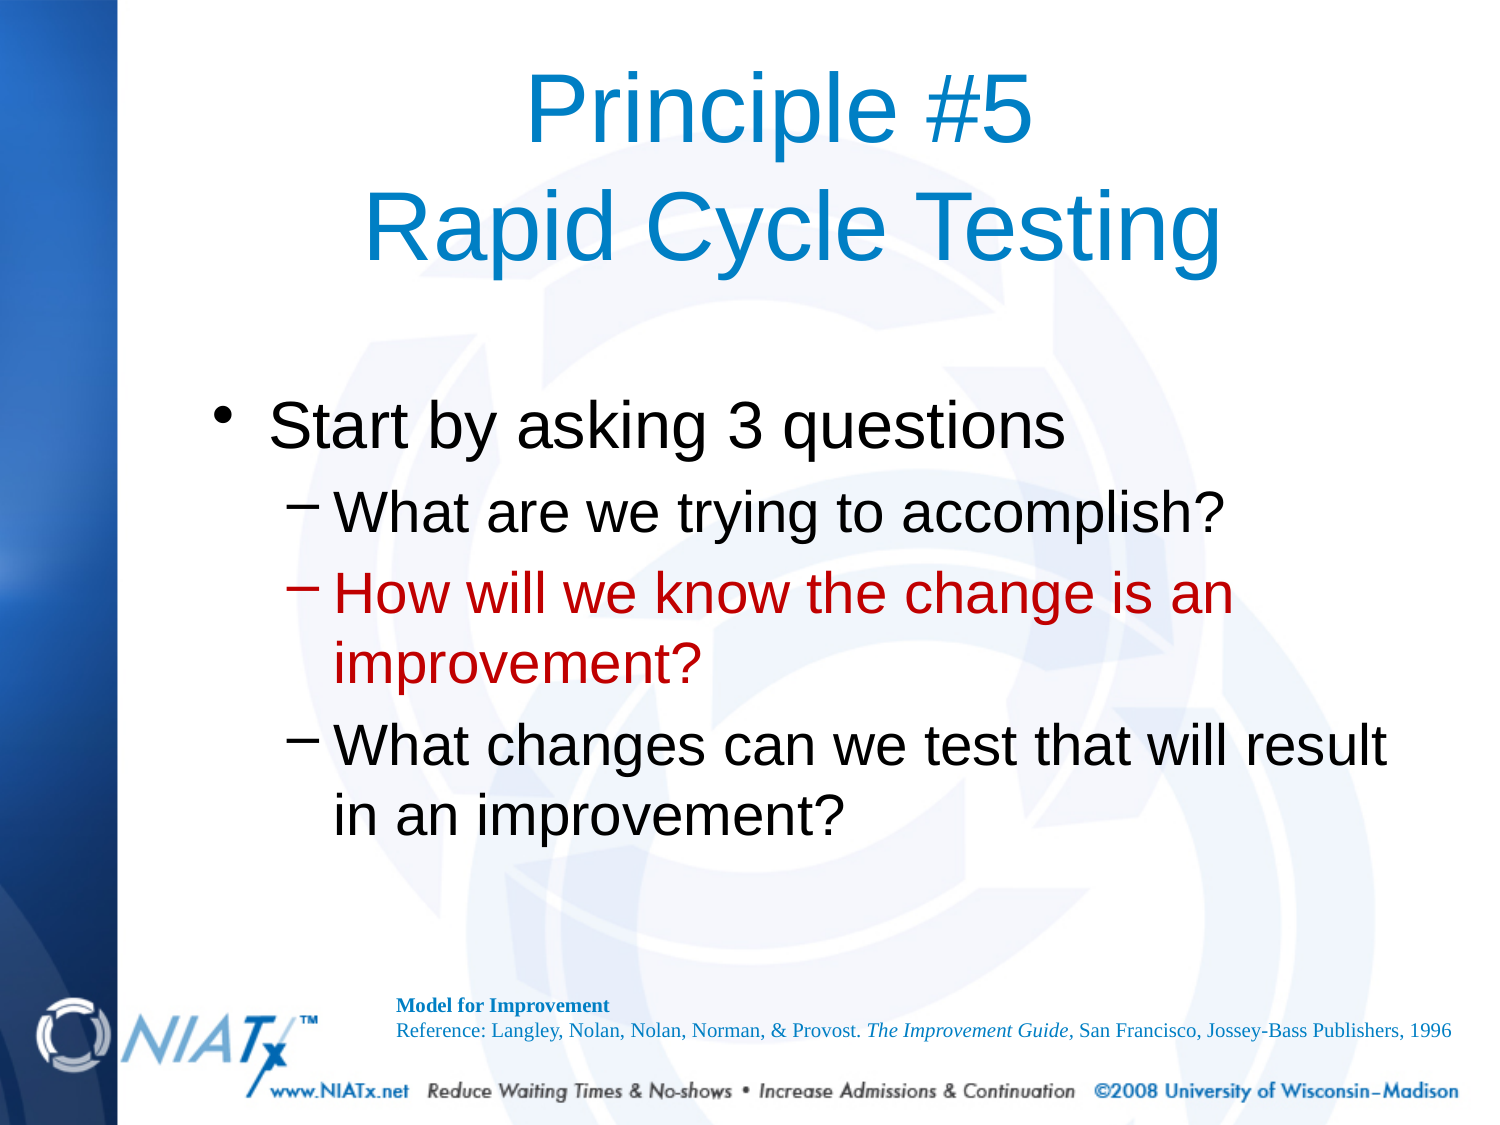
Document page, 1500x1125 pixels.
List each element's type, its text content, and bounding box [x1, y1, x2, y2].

picture [0, 0, 1500, 1125]
text_box Model for Improvement Reference: Langley, Nolan, Nolan, Norman, & Provost. The Improvement Guide, San Francisco, Jossey-Bass Publishers, 1996 [362, 984, 1475, 1049]
title Principle #5 Rapid Cycle Testing [125, 37, 1463, 338]
list Start by asking 3 questions What are we trying to accomplish? How will we know the change is an improvement? What changes can we test that will result in an improvement? [197, 375, 1413, 888]
